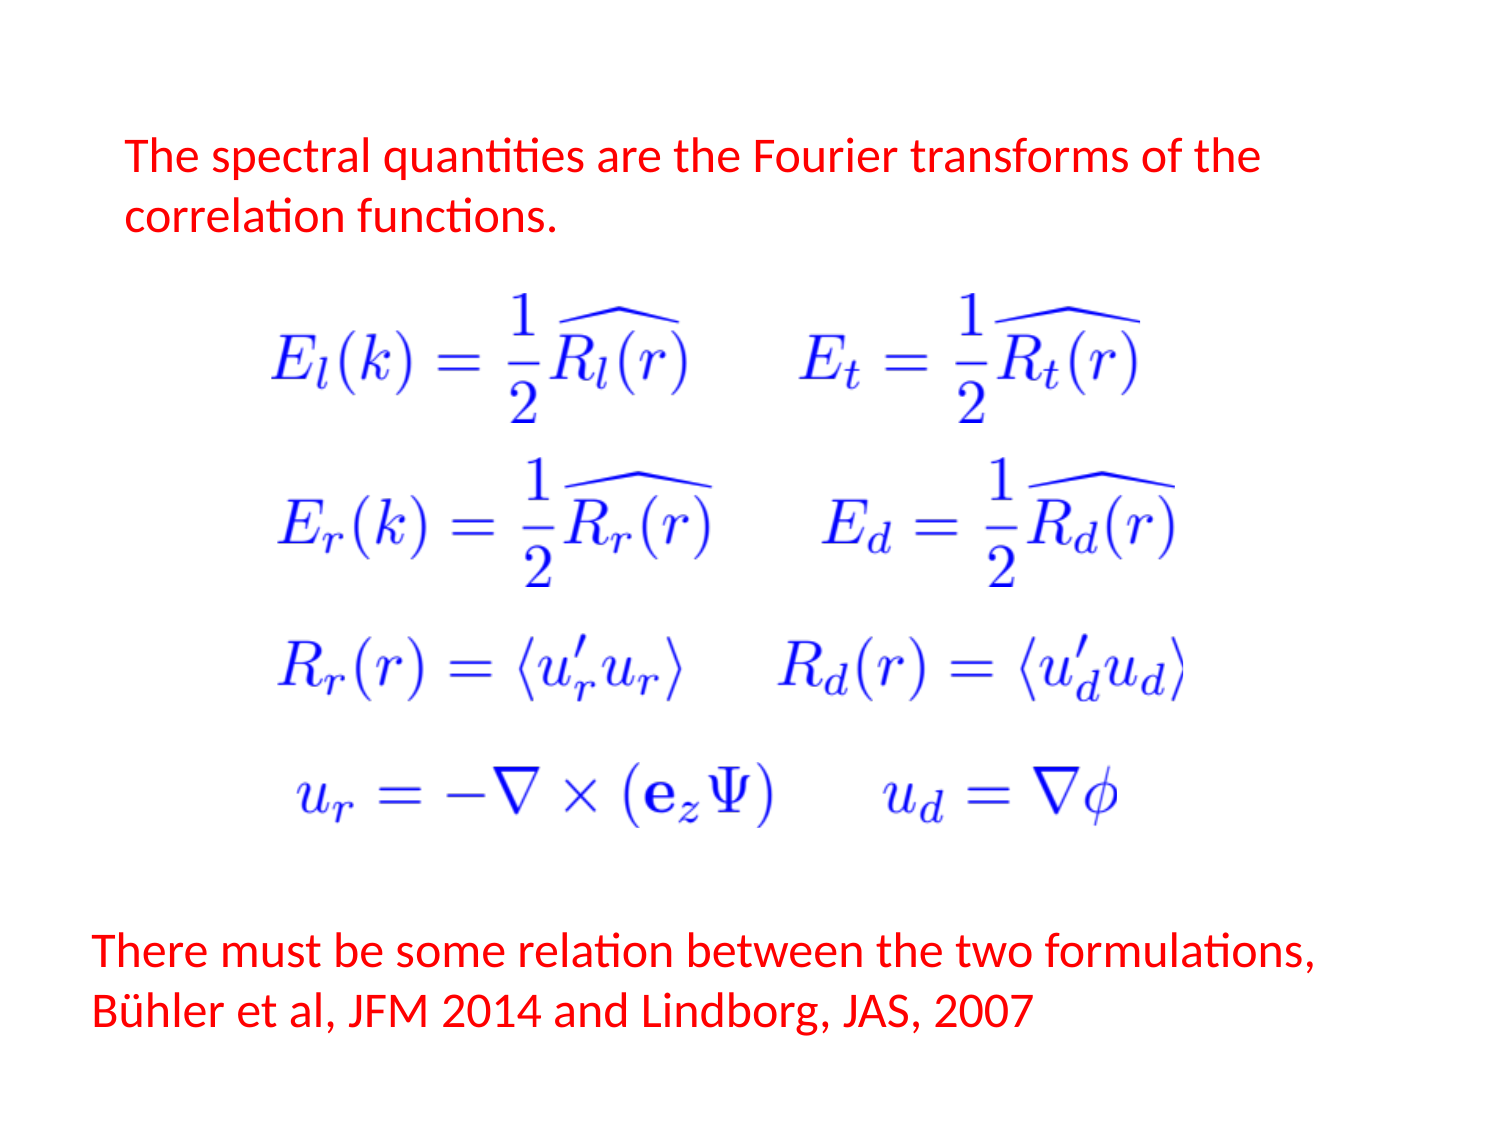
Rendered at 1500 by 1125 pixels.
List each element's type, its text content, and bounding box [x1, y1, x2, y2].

picture [295, 762, 1118, 828]
text_box There must be some relation between the two formulations, Bühler et al, JFM 2014 and Lindborg, JAS, 2007 [76, 910, 1376, 1045]
picture [276, 632, 1184, 702]
picture [271, 292, 1141, 423]
text_box The spectral quantities are the Fourier transforms of the correlation functions. [109, 115, 1423, 250]
picture [276, 457, 1176, 587]
